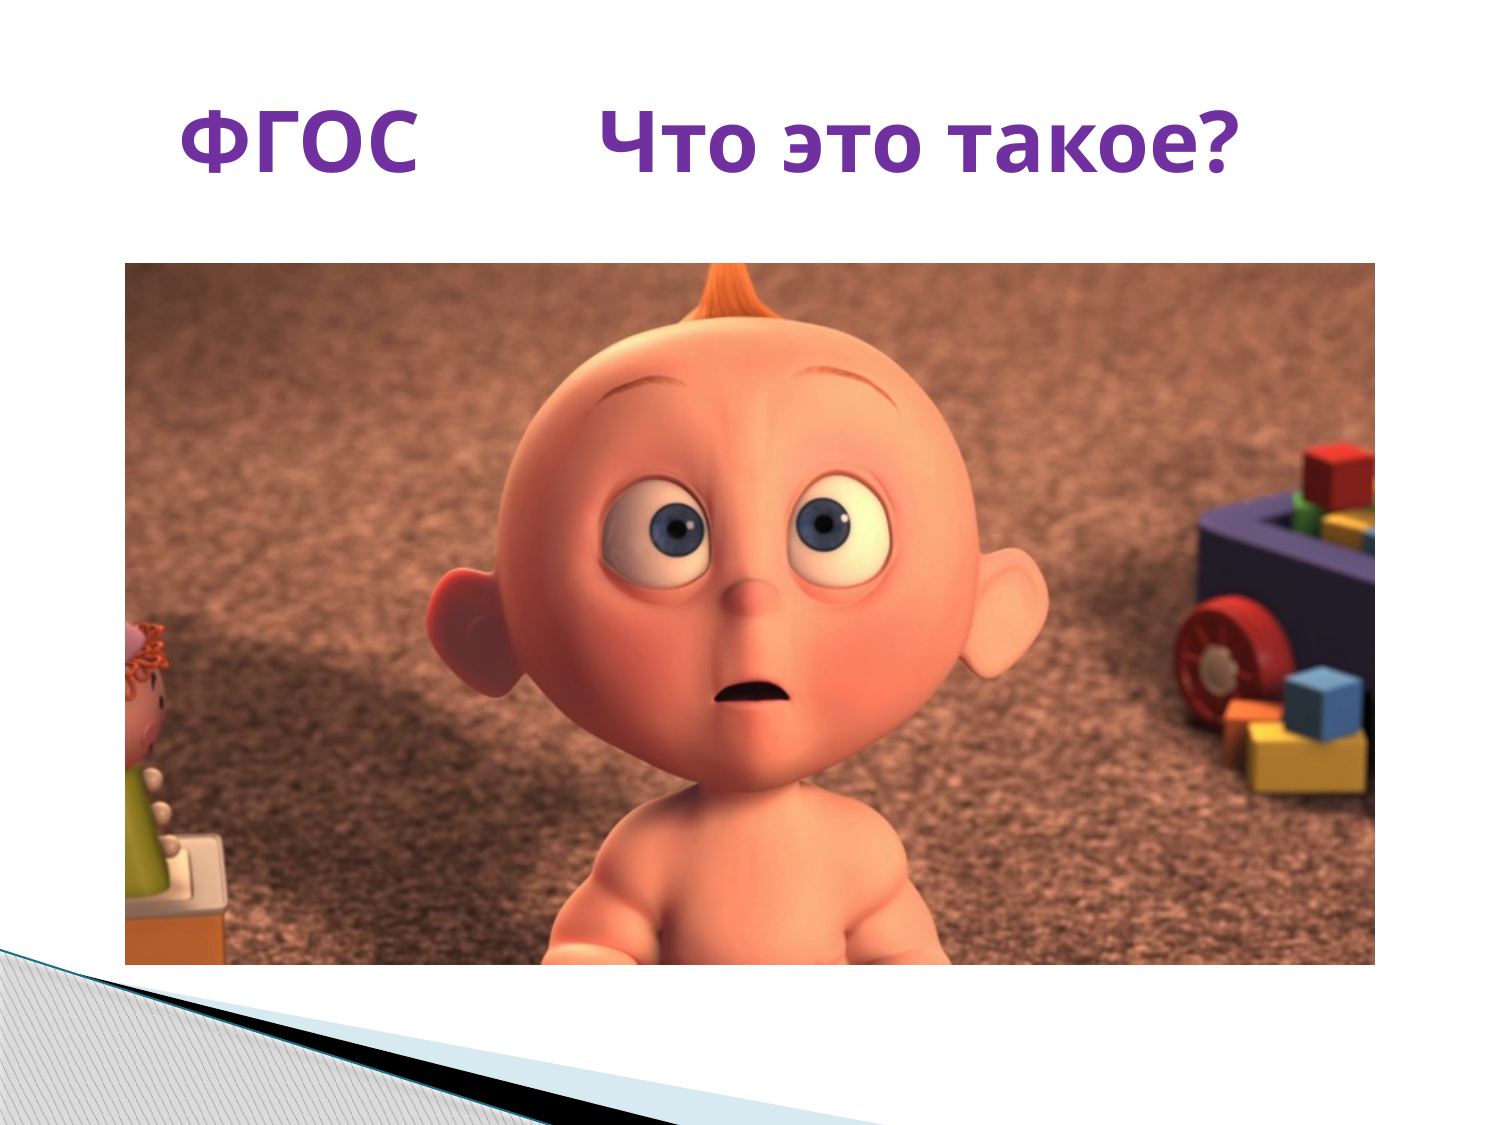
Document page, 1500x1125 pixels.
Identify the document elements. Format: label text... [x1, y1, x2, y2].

title ФГОС Что это такое? [75, 45, 1425, 233]
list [125, 263, 1375, 966]
